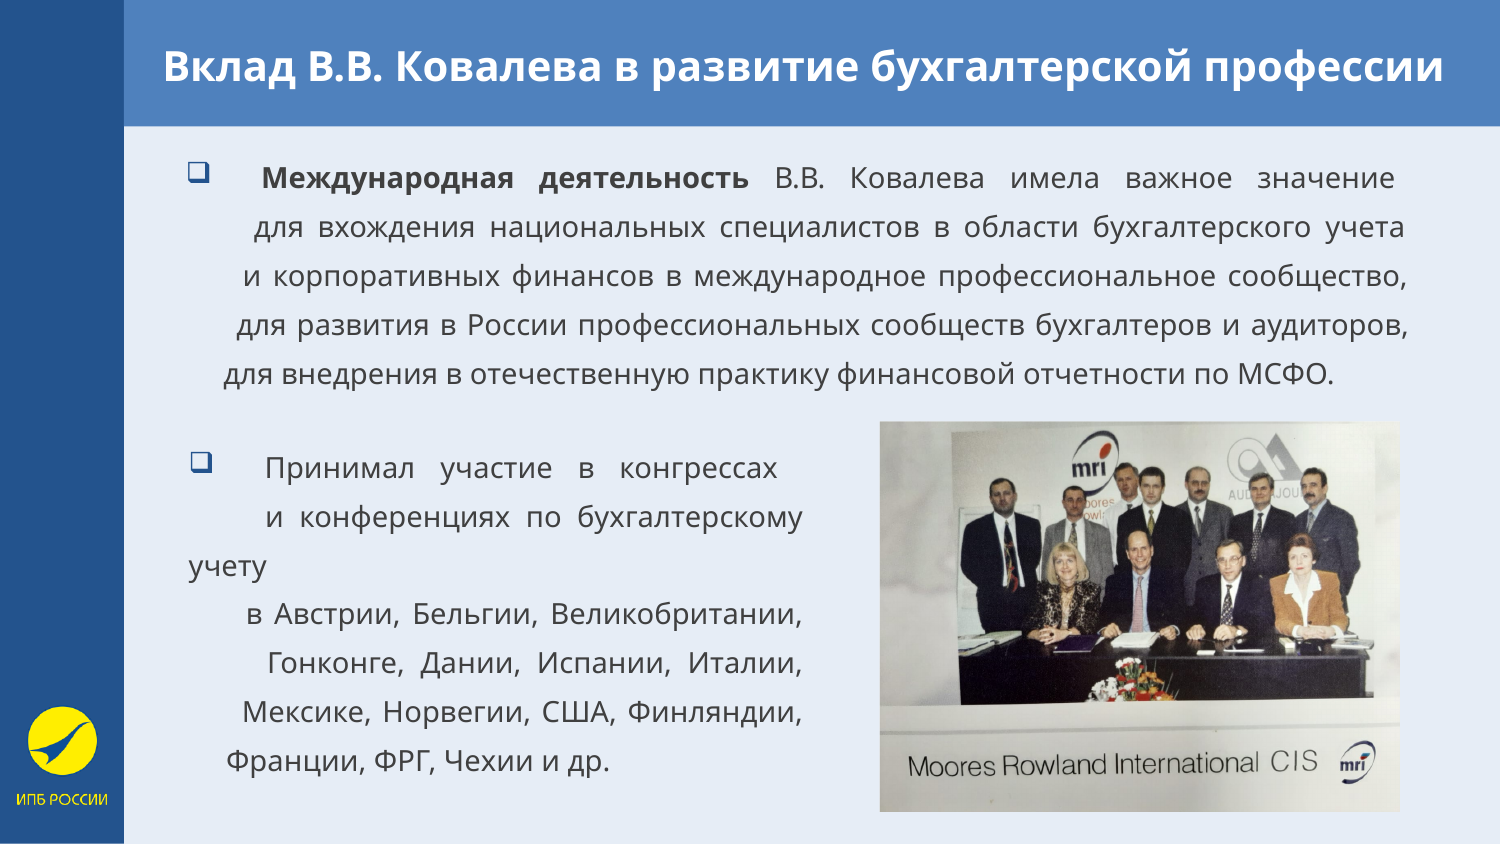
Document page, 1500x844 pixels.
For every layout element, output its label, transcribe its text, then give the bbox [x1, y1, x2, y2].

text_box Принимал участие в конгрессах и конференциях по бухгалтерскому учету в Австрии, Бельгии, Великобритании, Гонконге, Дании, Испании, Италии, Мексике, Норвегии, США, Финляндии, Франции, ФРГ, Чехии и др. [183, 432, 809, 781]
text_box Вклад В.В. Ковалева в развитие бухгалтерской профессии [147, 32, 1500, 97]
text_box [122, 0, 1500, 129]
text_box Международная деятельность В.В. Ковалева имела важное значение для вхождения национальных специалистов в области бухгалтерского учета и корпоративных финансов в международное профессиональное сообщество, для развития в России профессиональных сообществ бухгалтеров и аудиторов, для внедрения в отечественную практику финансовой отчетности по МСФО. [171, 138, 1435, 398]
text_box [0, 0, 126, 844]
picture [880, 356, 1399, 844]
picture [17, 705, 107, 805]
